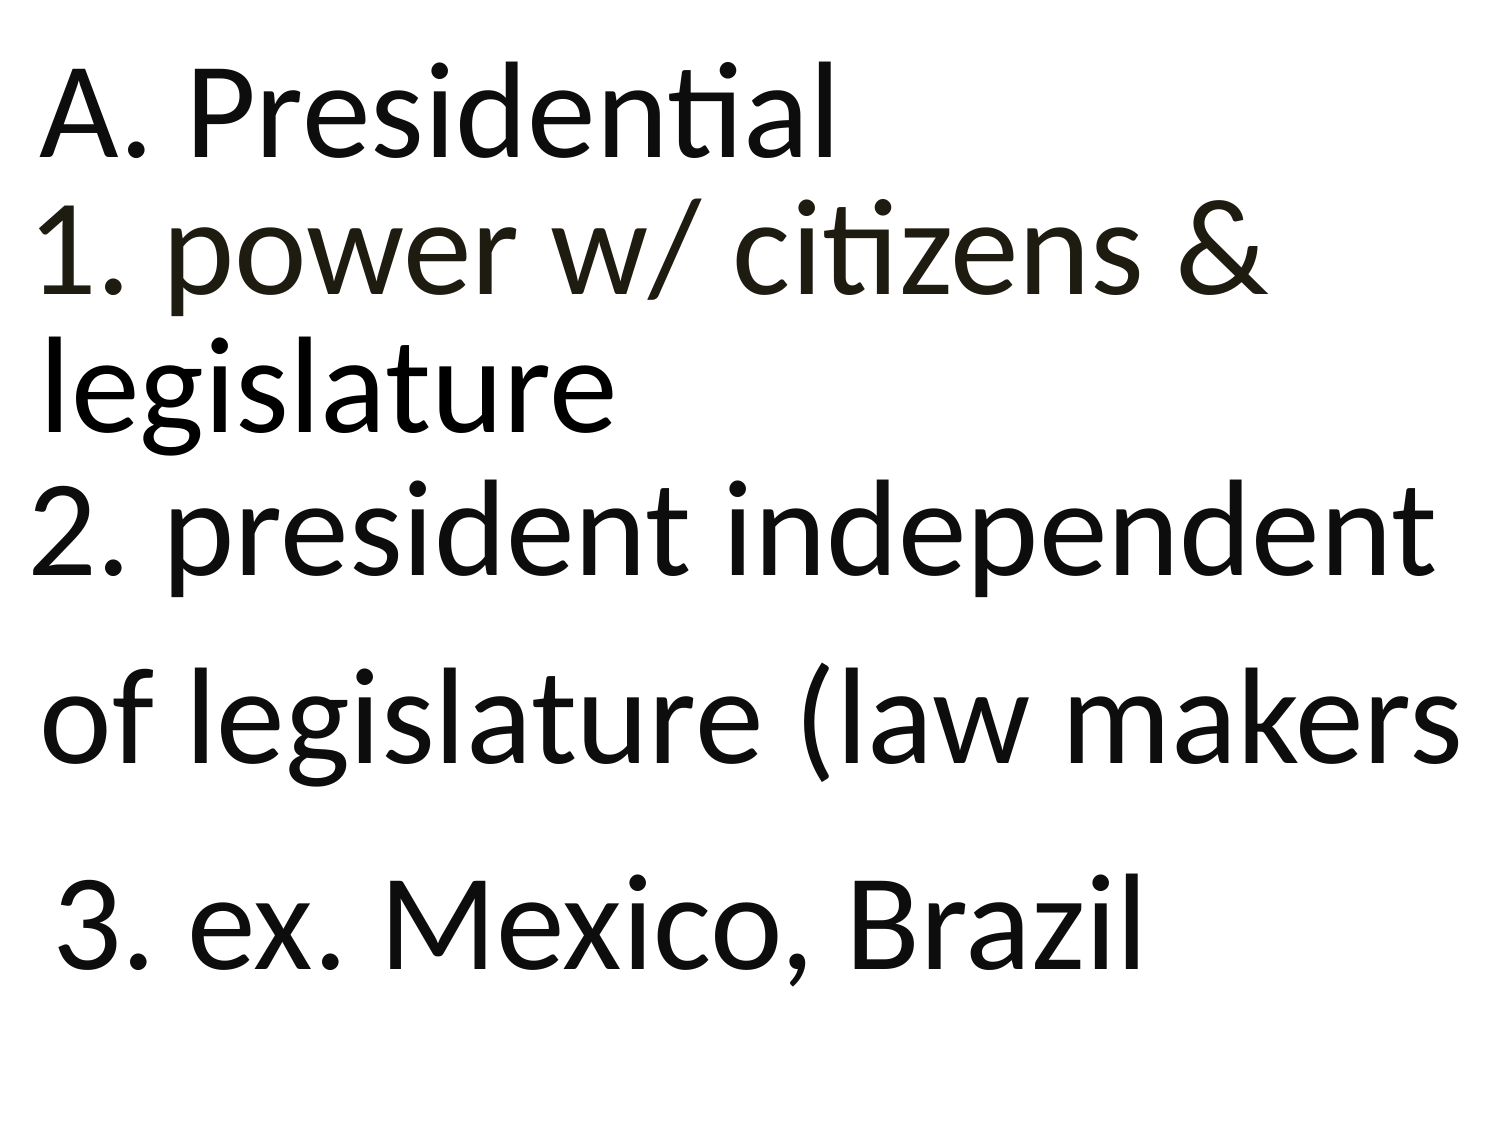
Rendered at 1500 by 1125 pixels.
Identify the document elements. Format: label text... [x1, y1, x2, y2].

text_box 3. ex. Mexico, Brazil [37, 825, 1288, 1005]
text_box 2. president independent [12, 430, 1463, 611]
text_box legislature [24, 287, 1325, 468]
text_box A. Presidential [24, 12, 1438, 149]
text_box 1. power w/ citizens & [12, 149, 1438, 330]
text_box of legislature (law makers [24, 618, 1500, 963]
